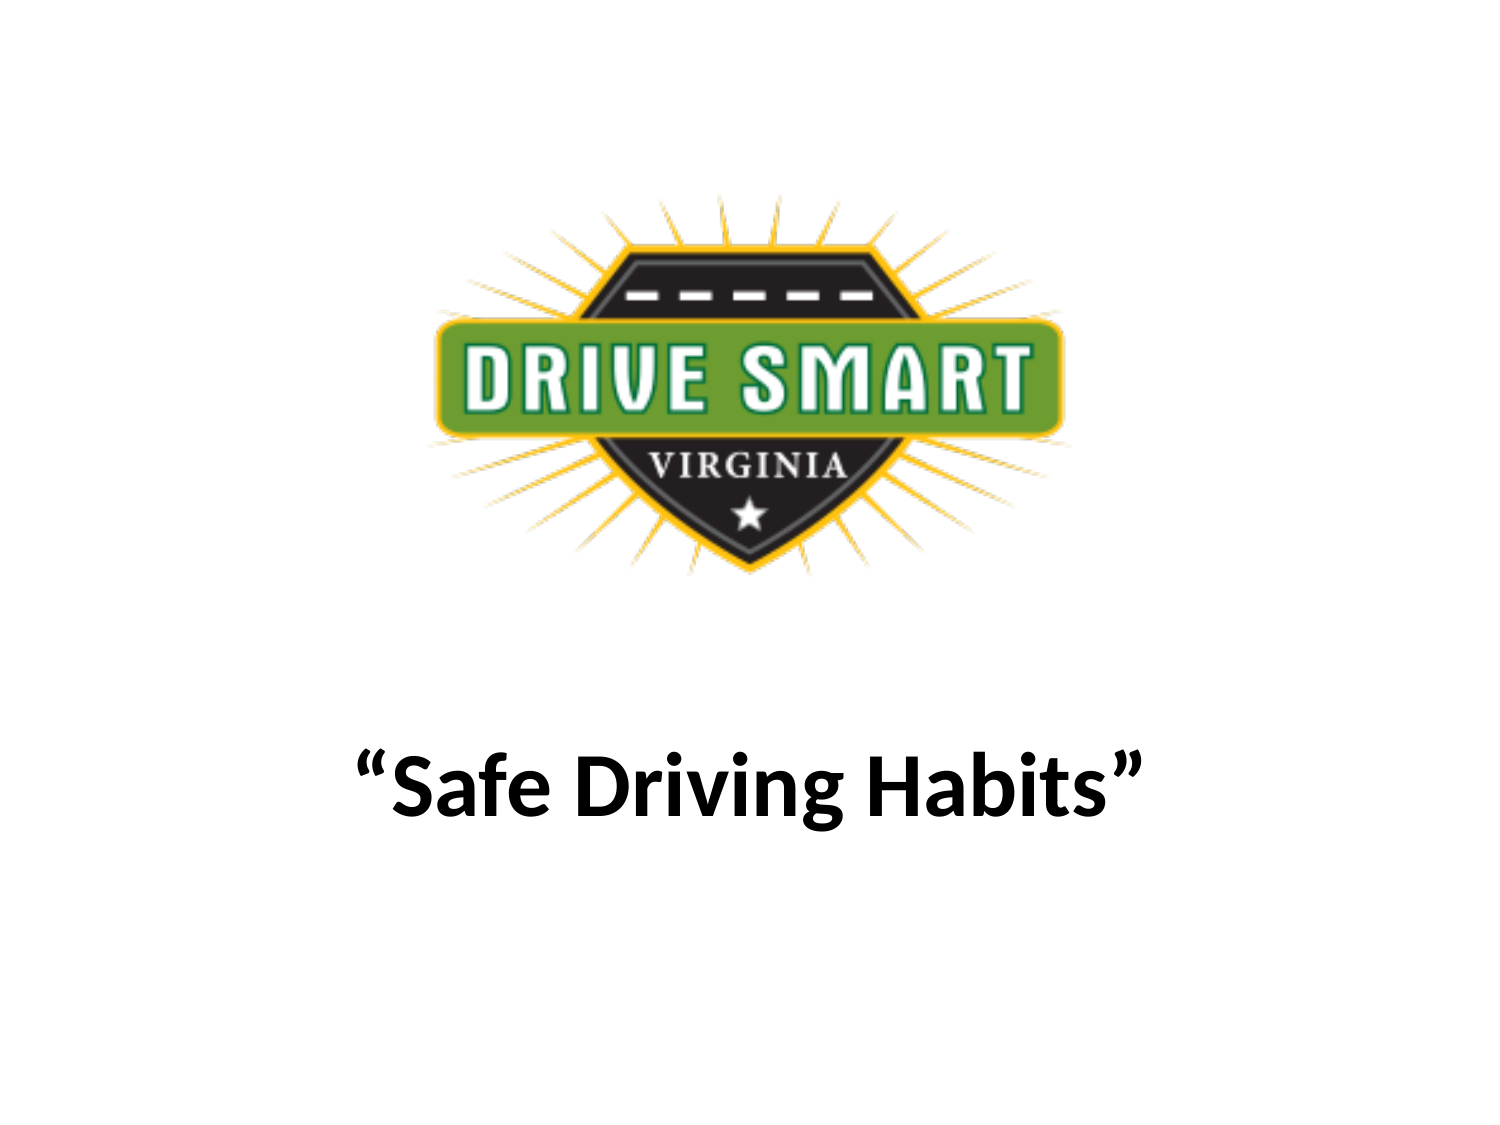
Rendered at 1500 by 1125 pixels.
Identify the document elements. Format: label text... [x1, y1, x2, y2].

picture [424, 187, 1076, 590]
title “Safe Driving Habits” [0, 658, 1500, 900]
